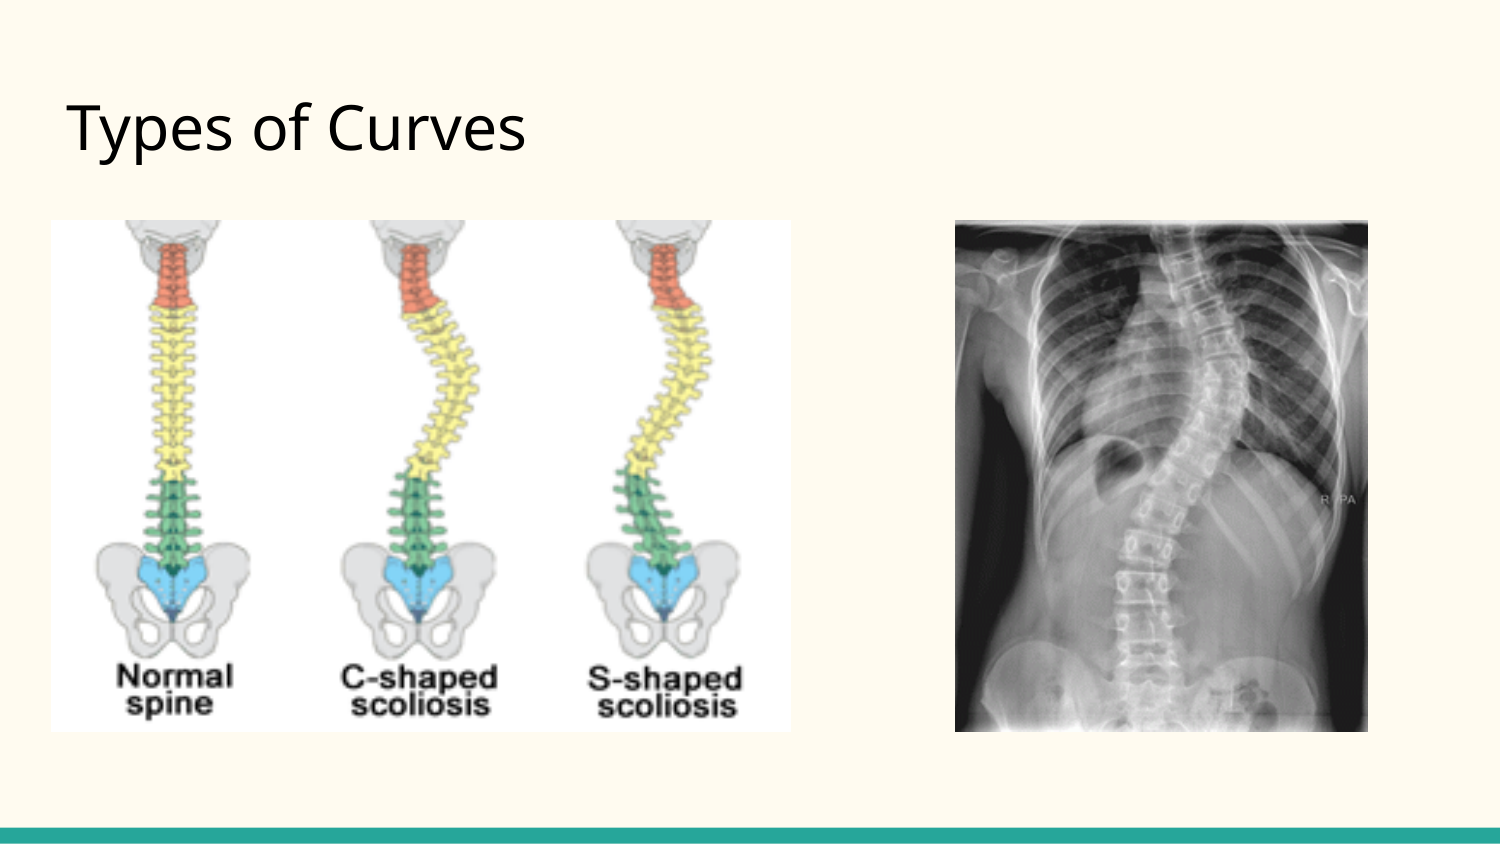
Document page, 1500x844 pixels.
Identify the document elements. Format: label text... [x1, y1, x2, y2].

title Types of Curves [51, 72, 1449, 174]
picture [955, 220, 1368, 733]
picture [50, 220, 792, 733]
